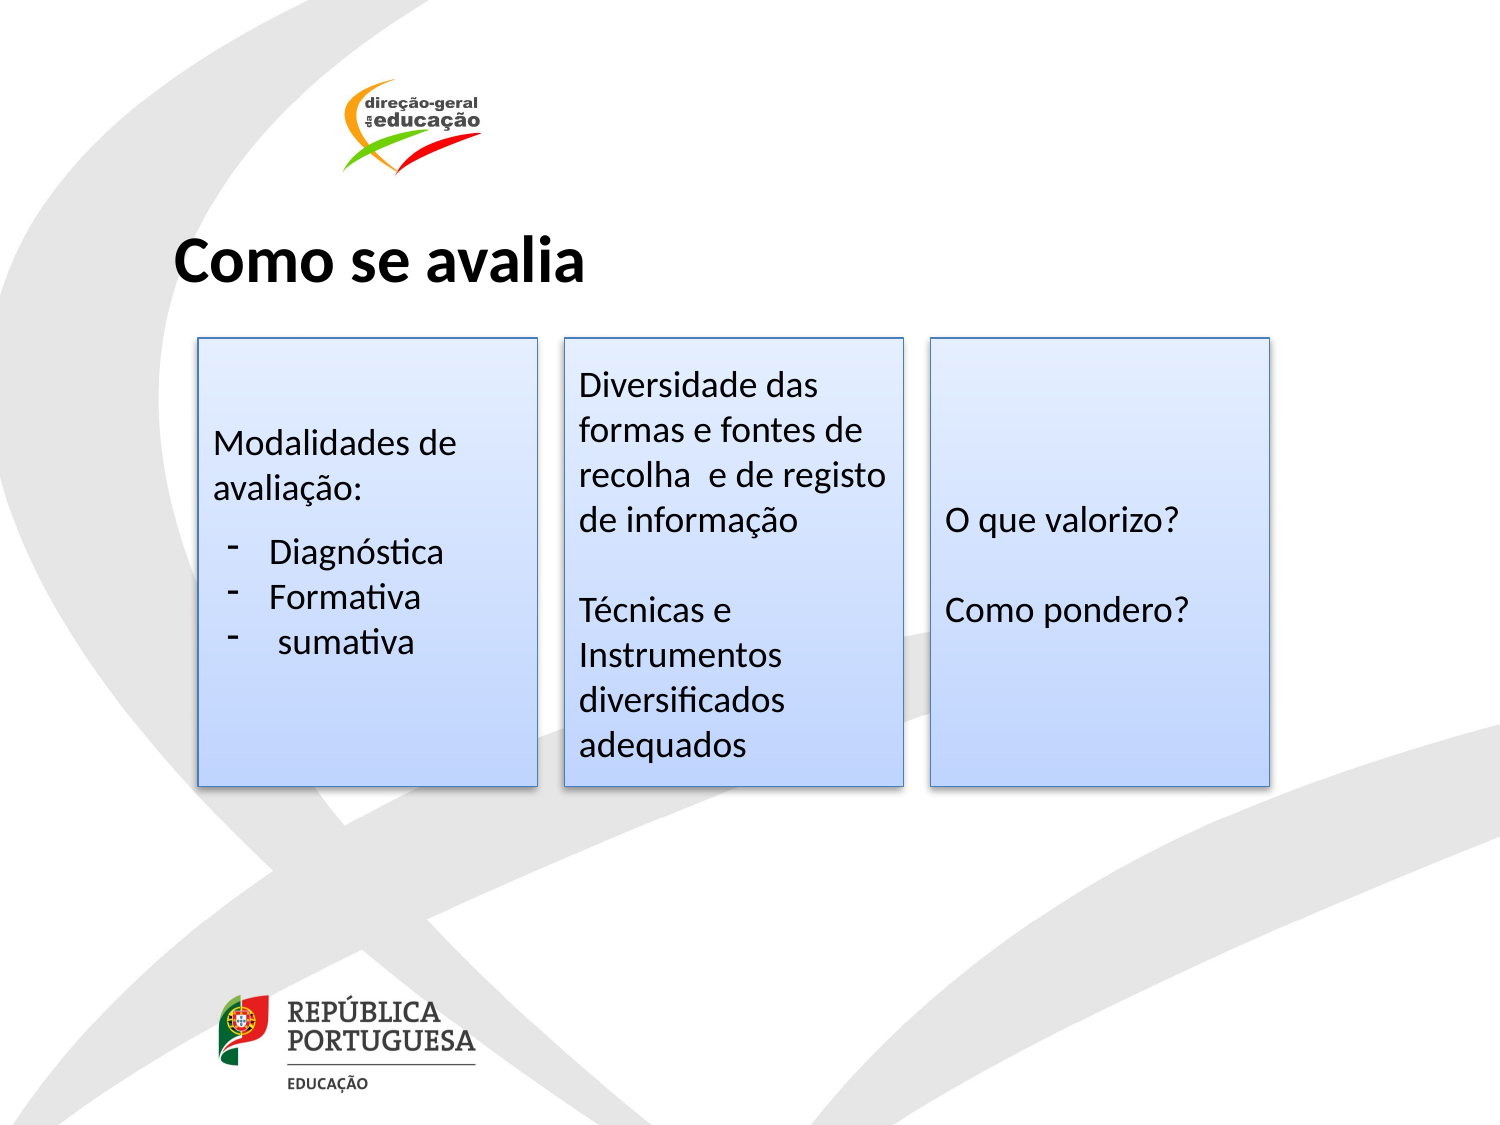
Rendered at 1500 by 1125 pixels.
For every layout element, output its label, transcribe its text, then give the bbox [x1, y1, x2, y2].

text_box Diversidade das formas e fontes de recolha e de registo de informação Técnicas e Instrumentos diversificados adequados [564, 337, 904, 787]
text_box Como se avalia [159, 208, 892, 303]
picture [0, 0, 1500, 1125]
text_box O que valorizo? Como pondero? [930, 337, 1270, 787]
text_box Modalidades de avaliação: Diagnóstica Formativa sumativa [197, 337, 538, 787]
